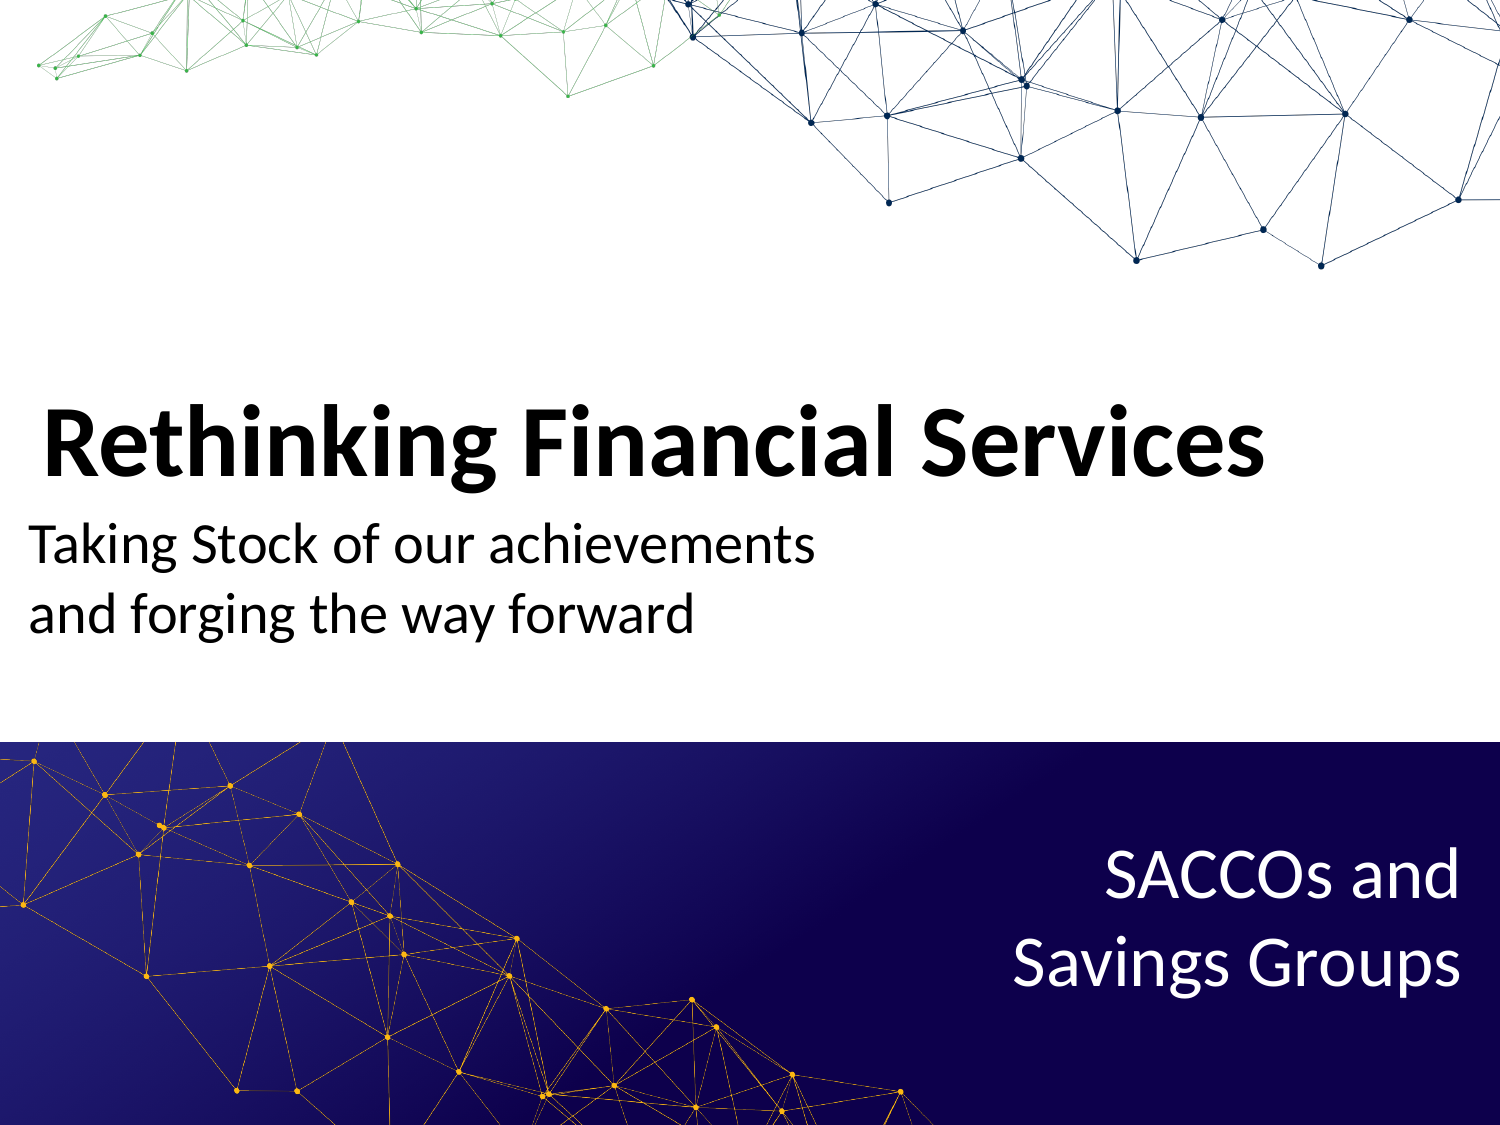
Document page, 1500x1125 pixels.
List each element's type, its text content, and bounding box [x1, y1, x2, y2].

text_box Taking Stock of our achievements and forging the way forward [13, 497, 882, 653]
text_box Rethinking Financial Services [36, 367, 1298, 503]
picture [37, 0, 1500, 283]
picture [0, 742, 1500, 1125]
